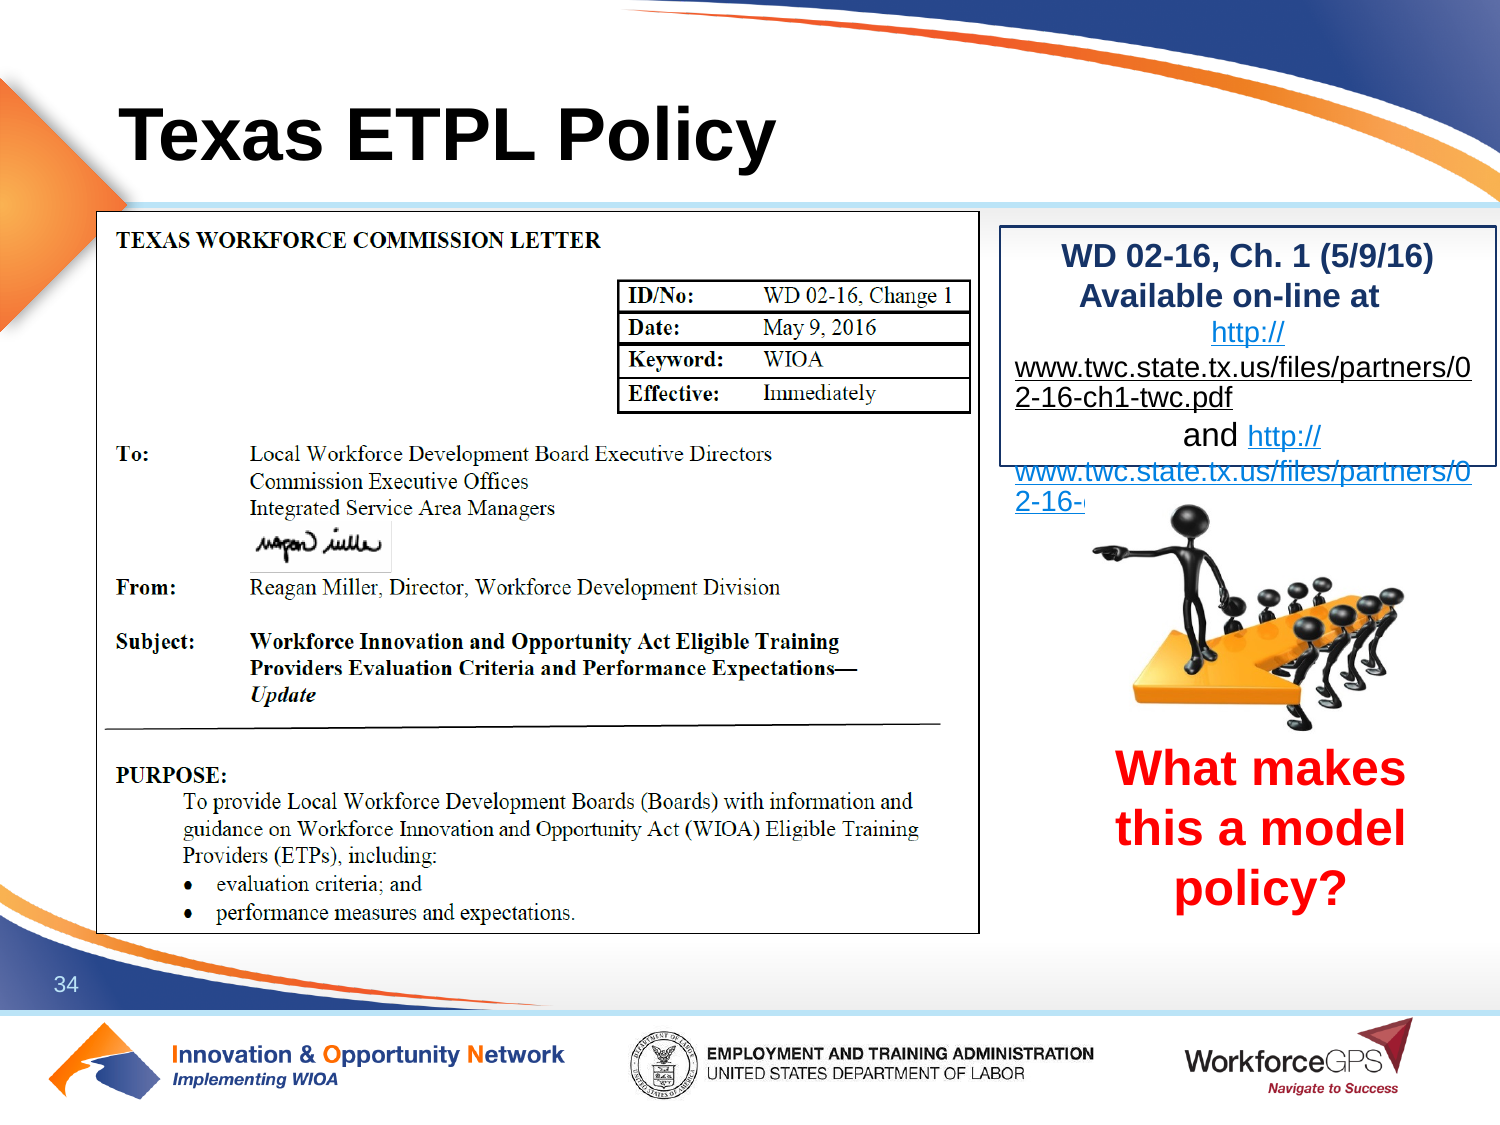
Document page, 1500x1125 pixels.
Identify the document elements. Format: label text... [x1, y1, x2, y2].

picture [97, 212, 979, 933]
picture [628, 1025, 1097, 1101]
text_box WD 02-16, Ch. 1 (5/9/16) Available on-line at http://www.twc.state.tx.us/files/partners/02-16-ch1-twc.pdf and http://www.twc.state.tx.us/files/partners/02-16-ch1-att1-twc.pdf [999, 226, 1497, 466]
picture [589, 0, 1500, 202]
picture [1182, 1016, 1415, 1096]
picture [39, 1016, 576, 1107]
picture [0, 882, 573, 1010]
text_box What makes this a model policy? [1060, 728, 1461, 923]
picture [1085, 487, 1411, 748]
title Texas ETPL Policy [103, 38, 1397, 185]
